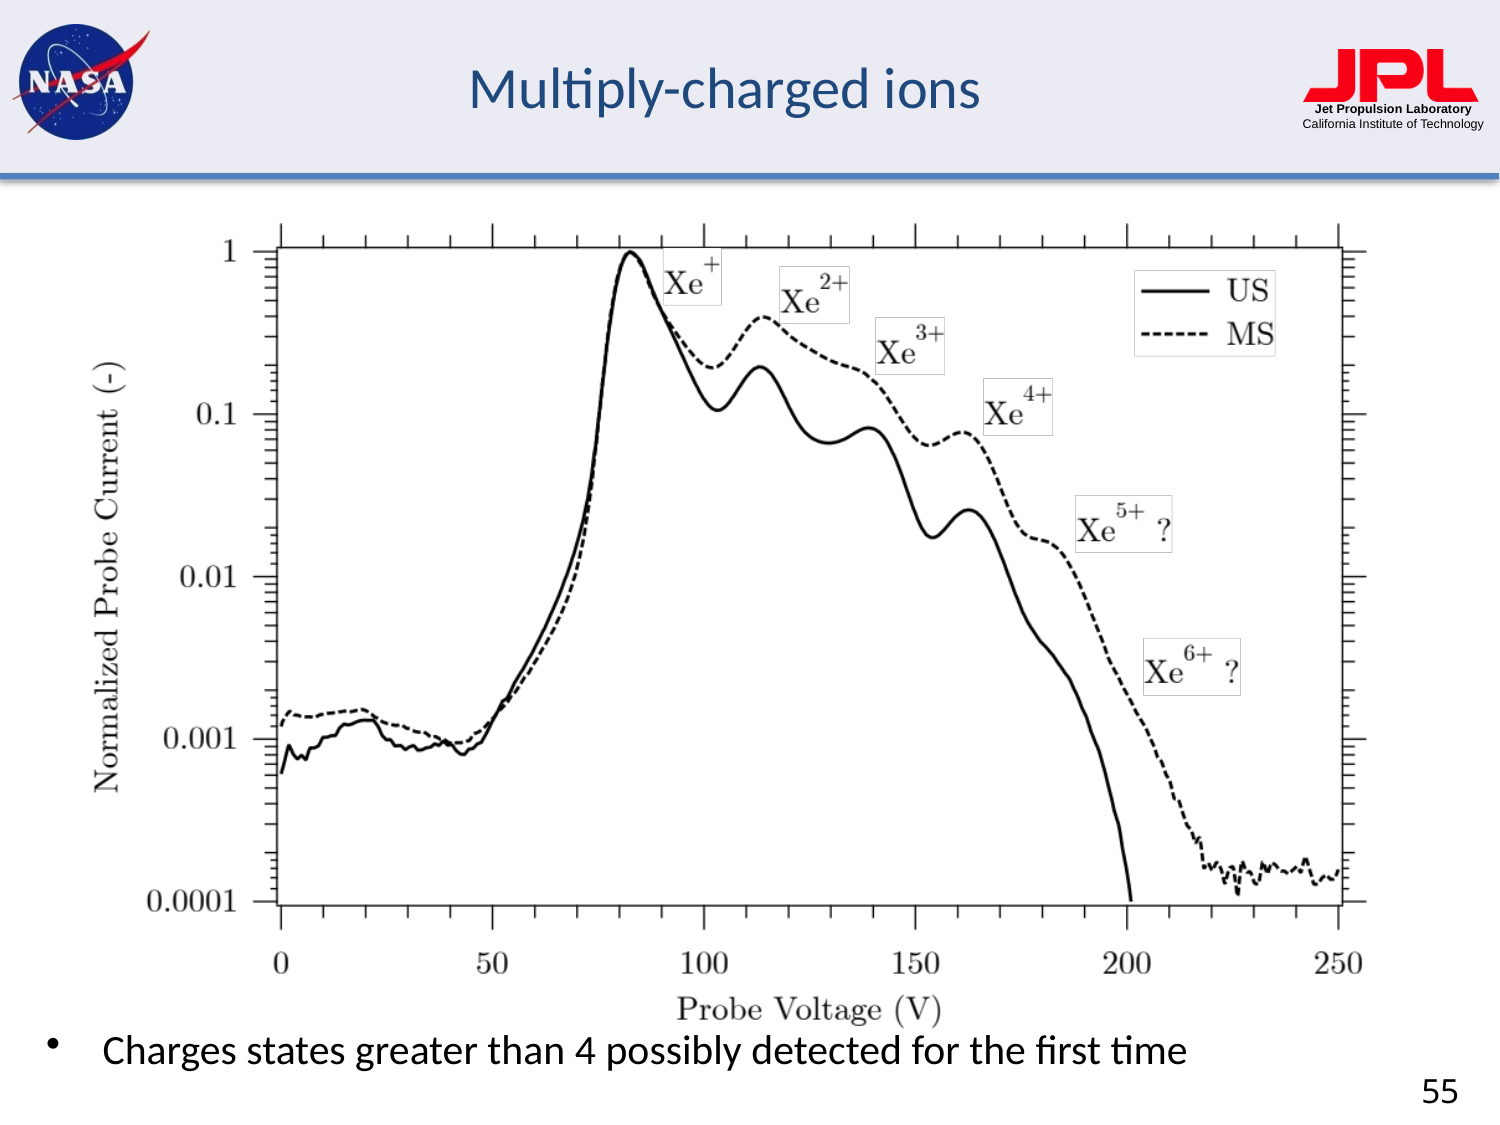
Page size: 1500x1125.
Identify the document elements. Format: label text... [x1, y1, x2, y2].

slide_number 55 [1406, 1062, 1488, 1113]
title Multiply-charged ions [162, 16, 1288, 155]
picture [12, 24, 150, 140]
list Charges states greater than 4 possibly detected for the first time [30, 1015, 1469, 1110]
picture [1303, 49, 1479, 102]
picture [85, 212, 1407, 1029]
